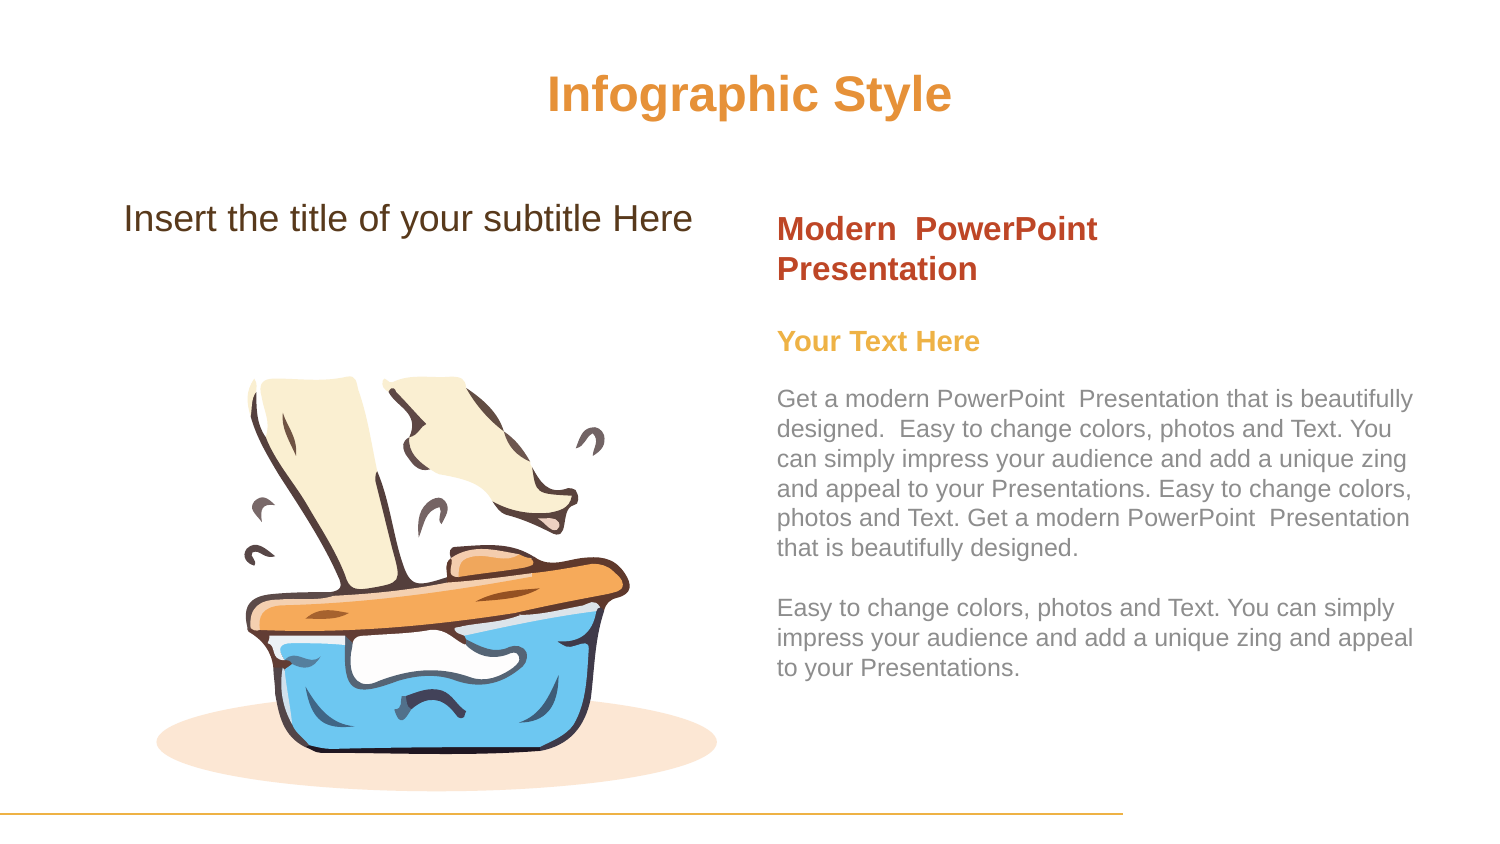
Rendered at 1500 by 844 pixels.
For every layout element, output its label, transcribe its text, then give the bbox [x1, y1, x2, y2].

list Infographic Style [0, 43, 1500, 139]
text_box Your Text Here [761, 315, 1436, 365]
text_box [156, 706, 717, 792]
list Insert the title of your subtitle Here [42, 190, 750, 242]
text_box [241, 372, 633, 757]
text_box Get a modern PowerPoint Presentation that is beautifully designed. Easy to change colors, photos and Text. You can simply impress your audience and add a unique zing and appeal to your Presentations. Easy to change colors, photos and Text. Get a modern PowerPoint Presentation that is beautifully designed. Easy to change colors, photos and Text. You can simply impress your audience and add a unique zing and appeal to your Presentations. [761, 374, 1436, 690]
text_box Modern PowerPoint Presentation [761, 199, 1152, 295]
